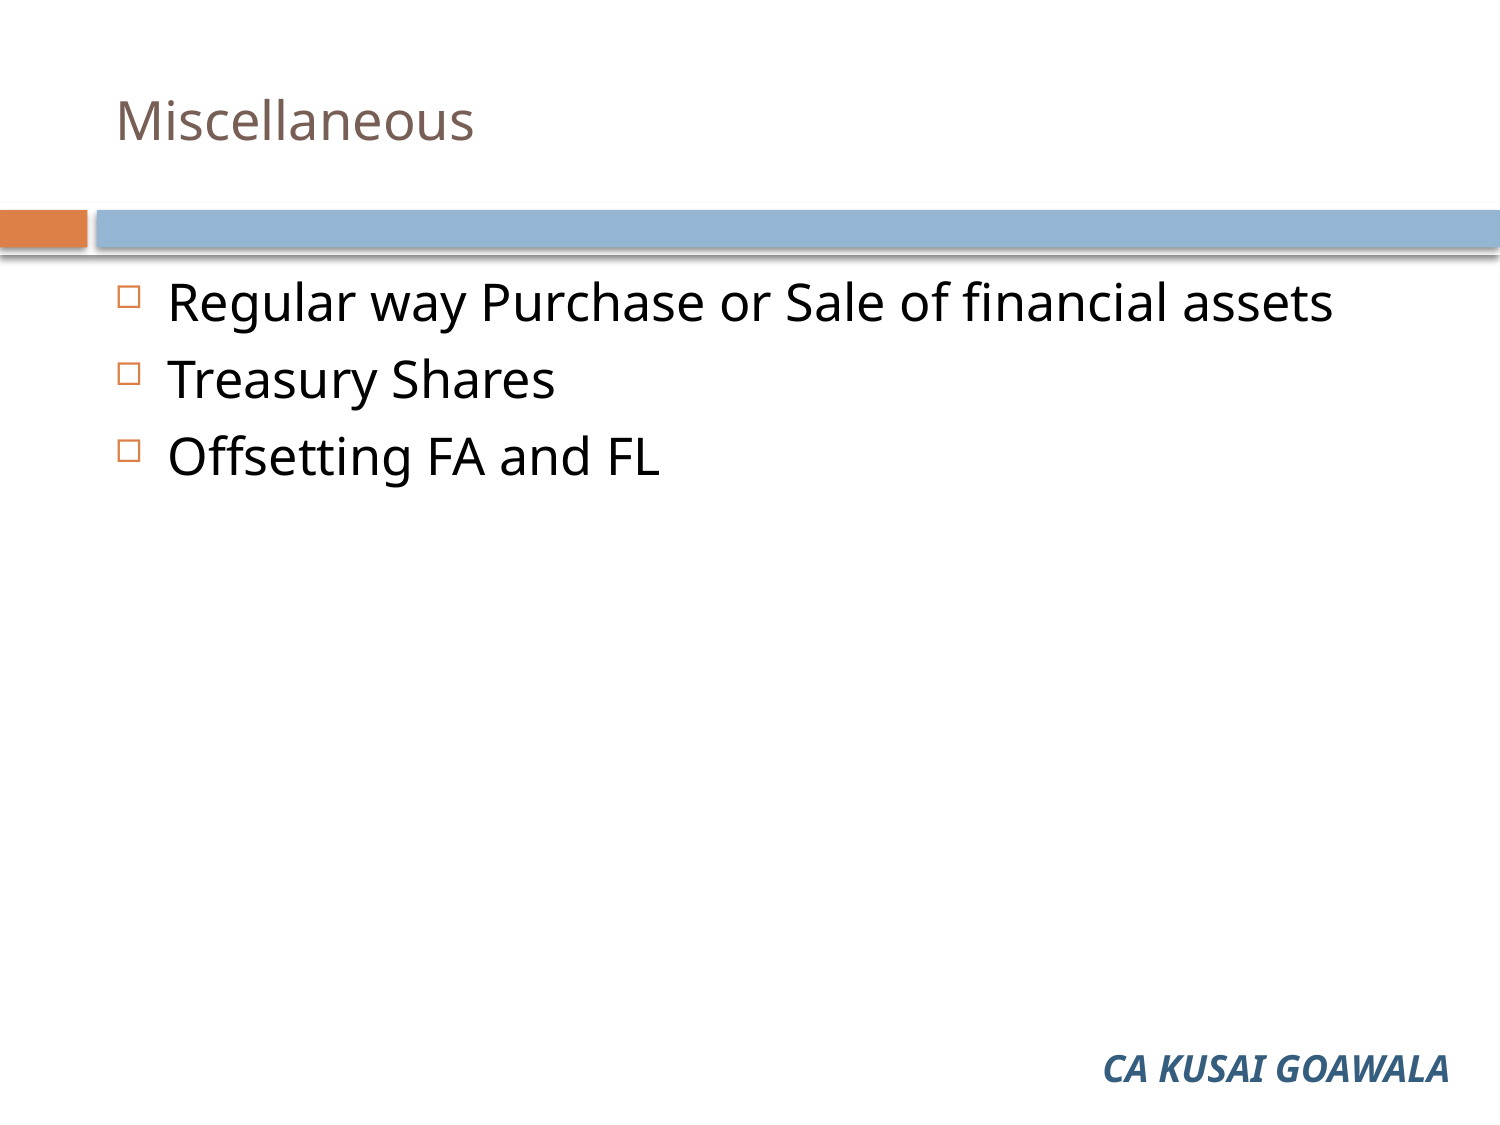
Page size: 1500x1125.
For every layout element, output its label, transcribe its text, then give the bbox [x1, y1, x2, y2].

list Regular way Purchase or Sale of financial assets Treasury Shares Offsetting FA and FL [100, 262, 1438, 1005]
text_box CA KUSAI GOAWALA [1087, 1037, 1475, 1098]
title Miscellaneous [100, 37, 1438, 200]
